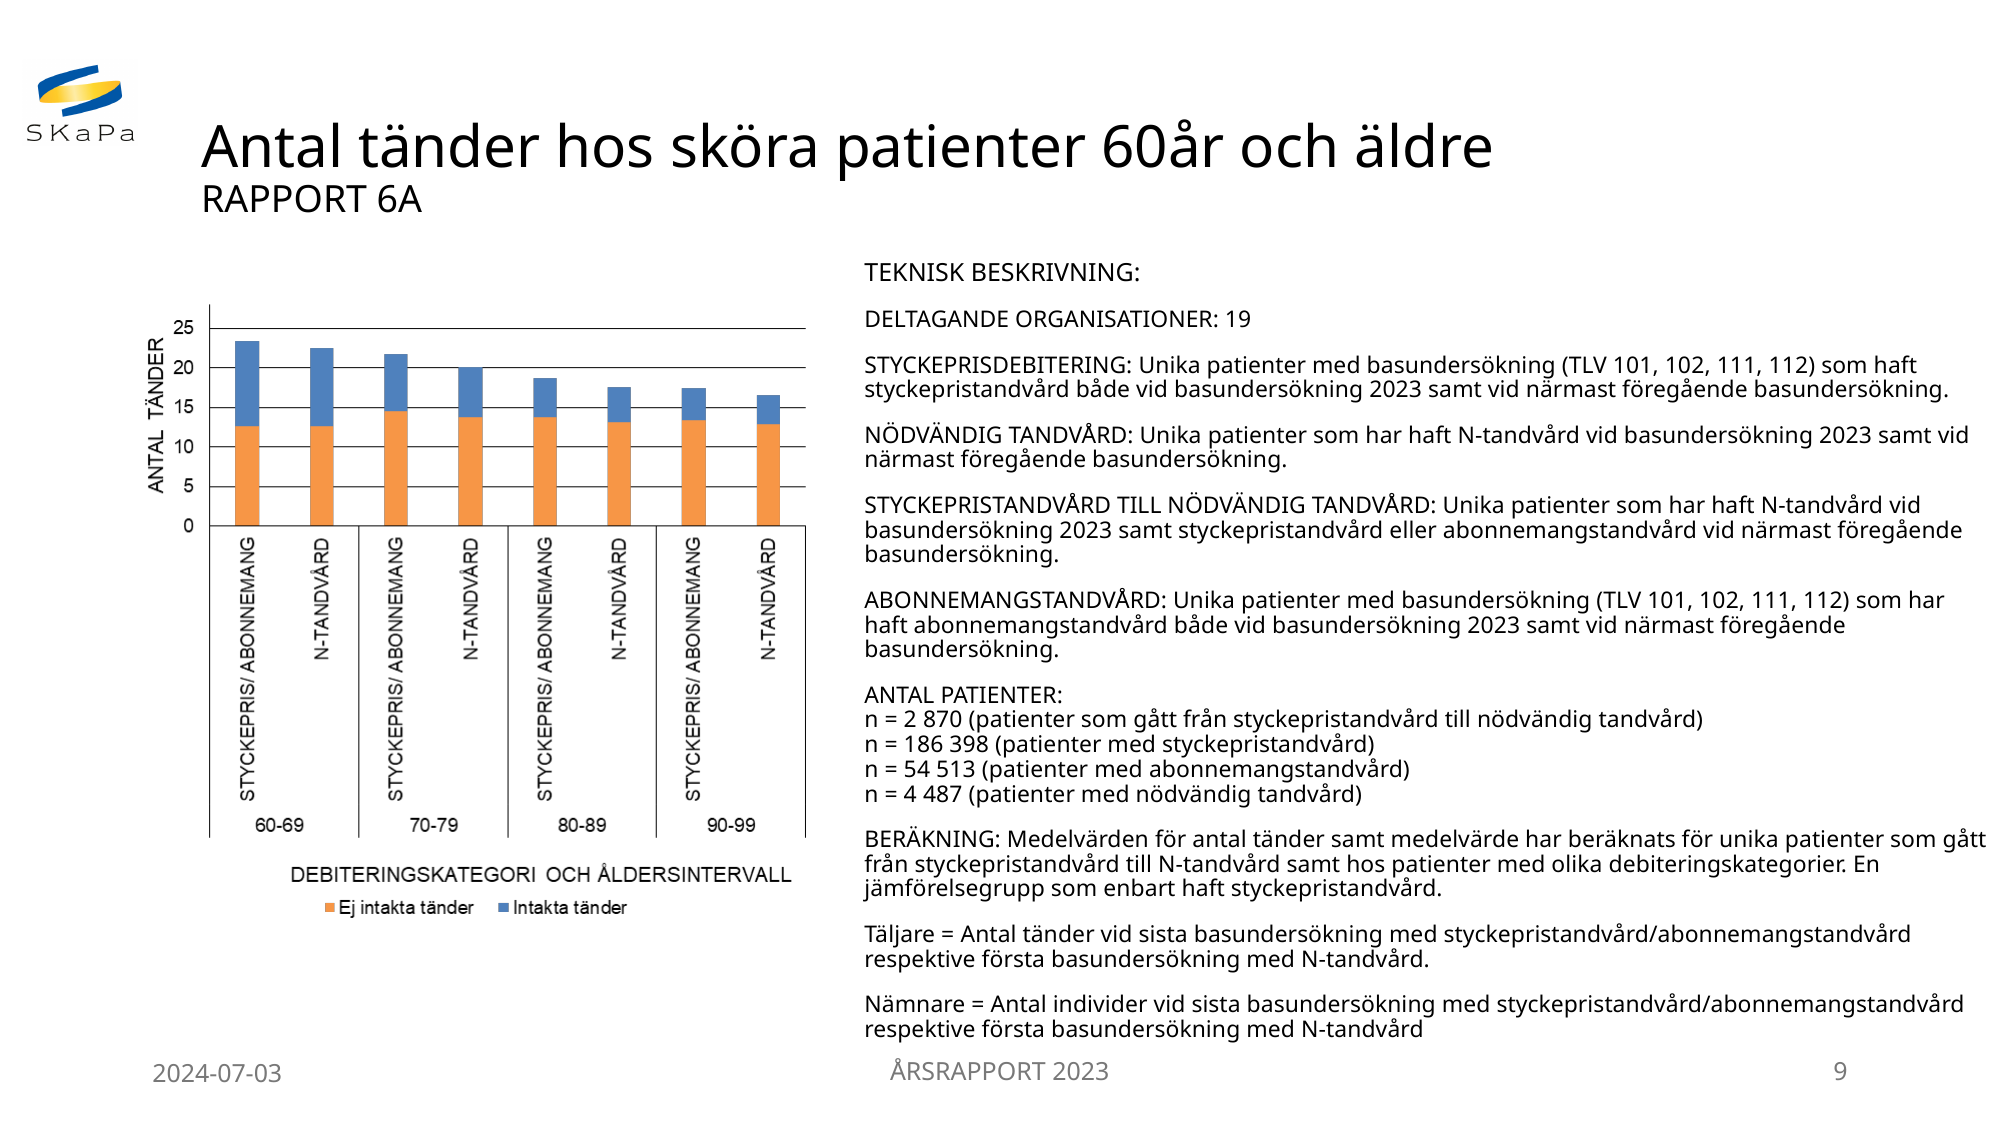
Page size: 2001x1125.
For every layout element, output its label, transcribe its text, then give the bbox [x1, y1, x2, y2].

footer ÅRSRAPPORT 2023 [662, 1042, 1338, 1103]
picture [22, 59, 138, 146]
list TEKNISK BESKRIVNING: DELTAGANDE ORGANISATIONER: 19 STYCKEPRISDEBITERING: Unika patienter med basundersökning (TLV 101, 102, 111, 112) som haft styckepristandvård både vid basundersökning 2023 samt vid närmast föregående basundersökning. NÖDVÄNDIG TANDVÅRD: Unika patienter som har haft N-tandvård vid basundersökning 2023 samt vid närmast föregående basundersökning. STYCKEPRISTANDVÅRD TILL NÖDVÄNDIG TANDVÅRD: Unika patienter som har haft N-tandvård vid basundersökning 2023 samt styckepristandvård eller abonnemangstandvård vid närmast föregående basundersökning. ABONNEMANGSTANDVÅRD: Unika patienter med basundersökning (TLV 101, 102, 111, 112) som har haft abonnemangstandvård både vid basundersökning 2023 samt vid närmast föregående basundersökning. ANTAL PATIENTER: n = 2 870 (patienter som gått från styckepristandvård till nödvändig tandvård) n = 186 398 (patienter med styckepristandvård) n = 54 513 (patienter med abonnemangstandvård) n = 4 487 (patienter med nödvändig tandvård) BERÄKNING: Medelvärden för antal tänder samt medelvärde har beräknats för unika patienter som gått från styckepristandvård till N-tandvård samt hos patienter med olika debiteringskategorier. En jämförelsegrupp som enbart haft styckepristandvård. Täljare = Antal tänder vid sista basundersökning med styckepristandvård/abonnemangstandvård respektive första basundersökning med N-tandvård. Nämnare = Antal individer vid sista basundersökning med styckepristandvård/abonnemangstandvård respektive första basundersökning med N-tandvård [849, 252, 2000, 1038]
title Antal tänder hos sköra patienter 60år och äldre RAPPORT 6A [185, 59, 1863, 278]
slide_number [137, 1042, 588, 1103]
slide_number 9 [1412, 1042, 1863, 1103]
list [117, 281, 829, 937]
